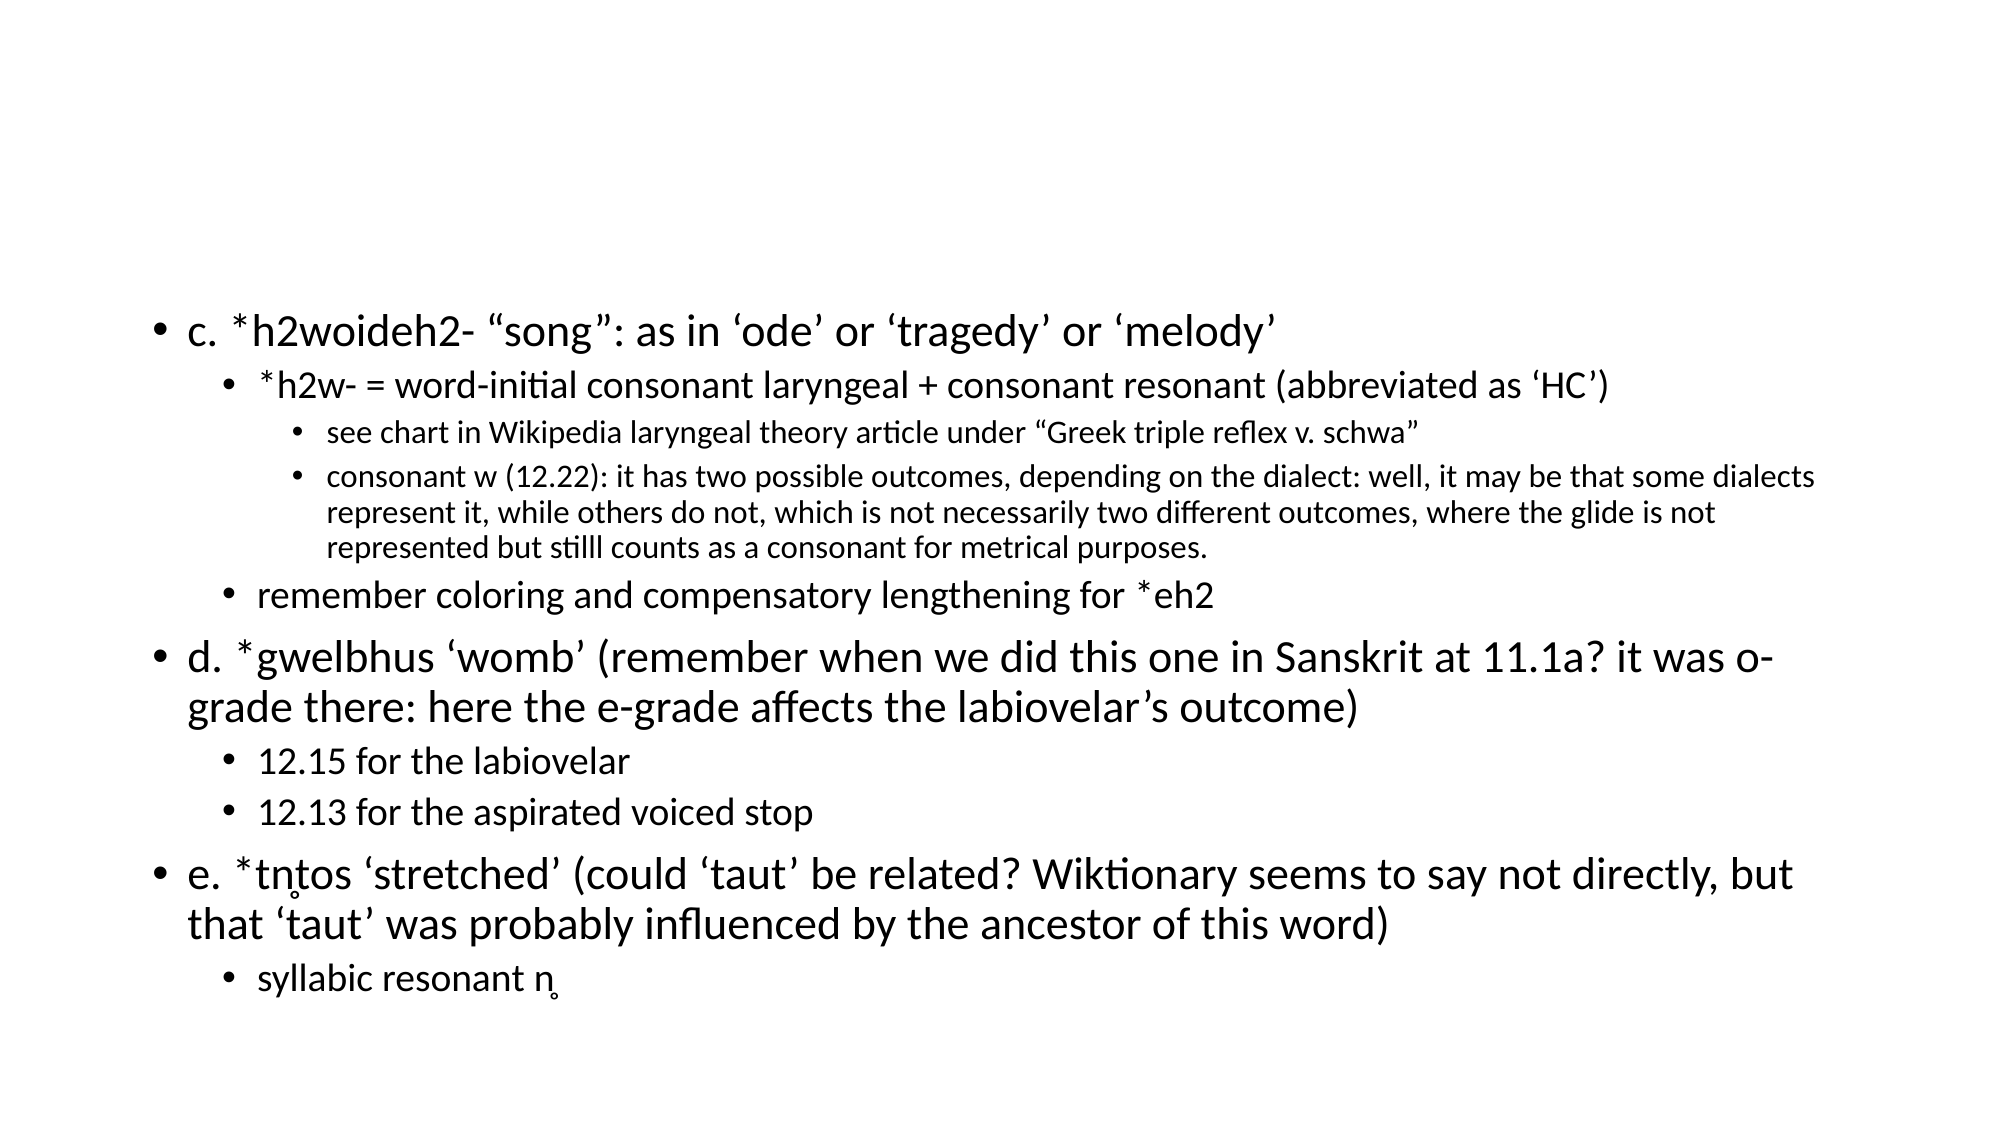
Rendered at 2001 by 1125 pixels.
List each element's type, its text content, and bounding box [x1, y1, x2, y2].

list c. *h2woideh2- “song”: as in ‘ode’ or ‘tragedy’ or ‘melody’ *h2w- = word-initial consonant laryngeal + consonant resonant (abbreviated as ‘HC’) see chart in Wikipedia laryngeal theory article under “Greek triple reflex v. schwa” consonant w (12.22): it has two possible outcomes, depending on the dialect: well, it may be that some dialects represent it, while others do not, which is not necessarily two different outcomes, where the glide is not represented but stilll counts as a consonant for metrical purposes. remember coloring and compensatory lengthening for *eh2 d. *gwelbhus ‘womb’ (remember when we did this one in Sanskrit at 11.1a? it was o-grade there: here the e-grade affects the labiovelar’s outcome) 12.15 for the labiovelar 12.13 for the aspirated voiced stop e. *tn̥tos ‘stretched’ (could ‘taut’ be related? Wiktionary seems to say not directly, but that ‘taut’ was probably influenced by the ancestor of this word) syllabic resonant n̥ [137, 299, 1863, 1014]
